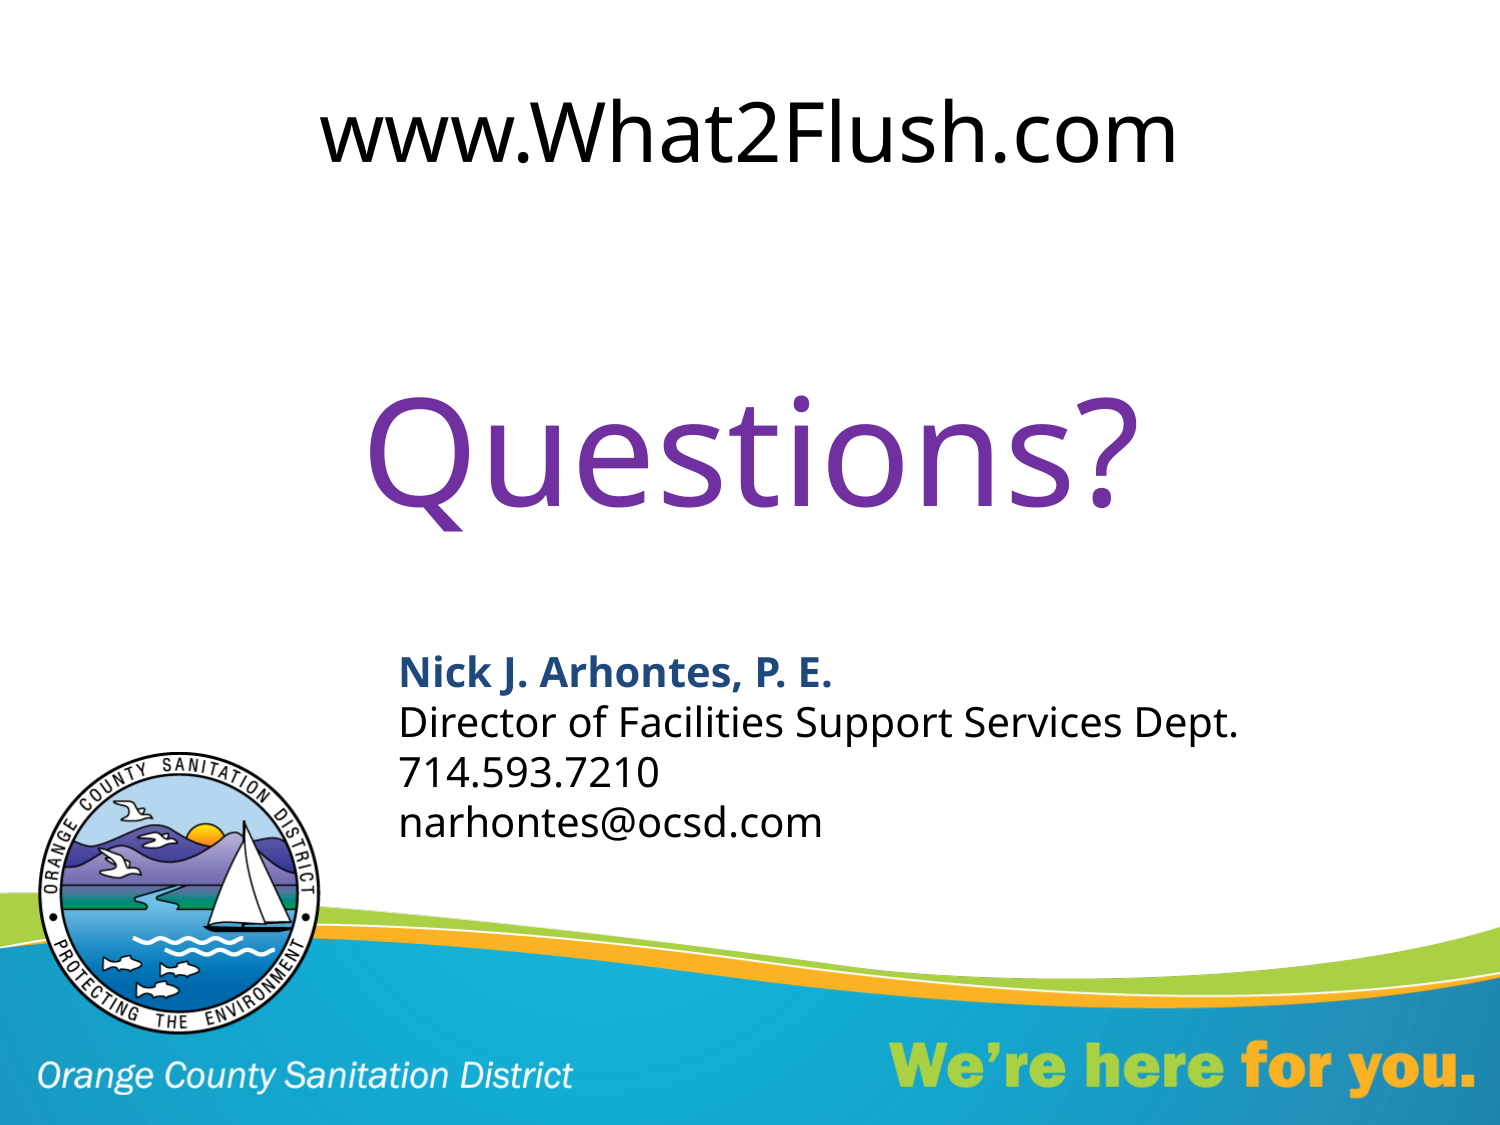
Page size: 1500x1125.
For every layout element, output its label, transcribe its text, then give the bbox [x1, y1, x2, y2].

text_box Questions? [0, 348, 1500, 724]
text_box Nick J. Arhontes, P. E. Director of Facilities Support Services Dept. 714.593.7210 narhontes@ocsd.com [383, 638, 1500, 904]
picture [0, 752, 1500, 1125]
text_box www.What2Flush.com [0, 71, 1500, 187]
